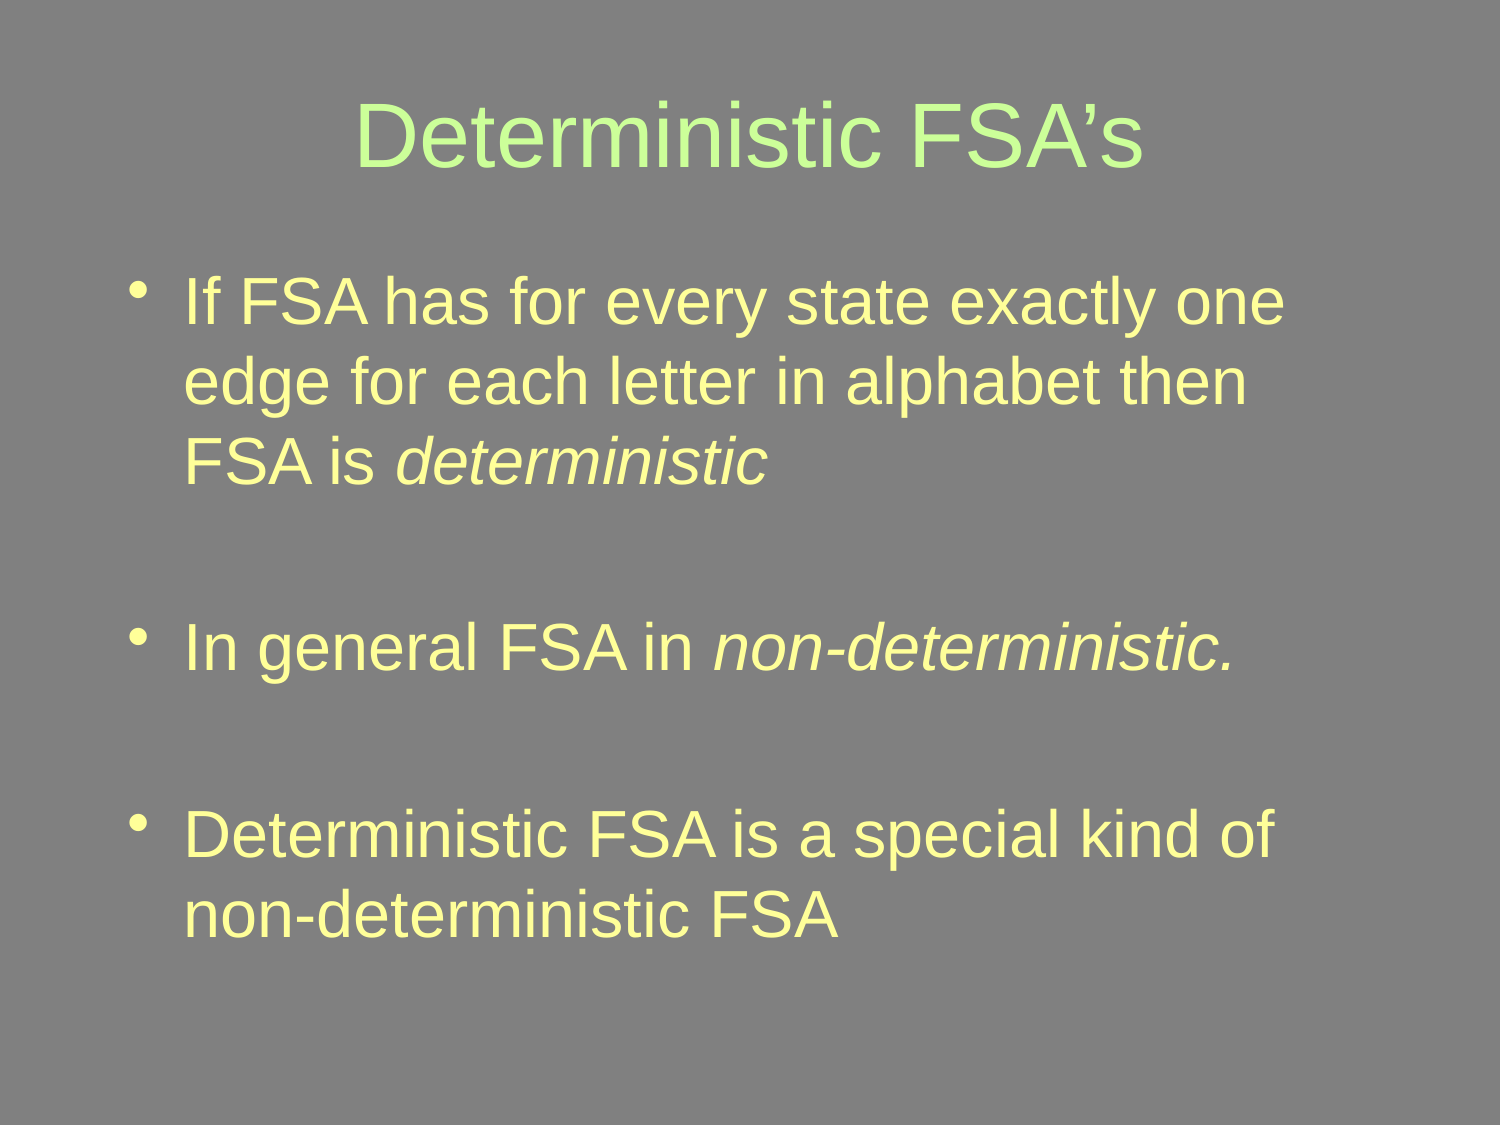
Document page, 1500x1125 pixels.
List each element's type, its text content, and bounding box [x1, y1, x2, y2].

title Deterministic FSA’s [112, 37, 1388, 226]
list If FSA has for every state exactly one edge for each letter in alphabet then FSA is deterministic In general FSA in non-deterministic. Deterministic FSA is a special kind of non-deterministic FSA [112, 249, 1388, 1013]
